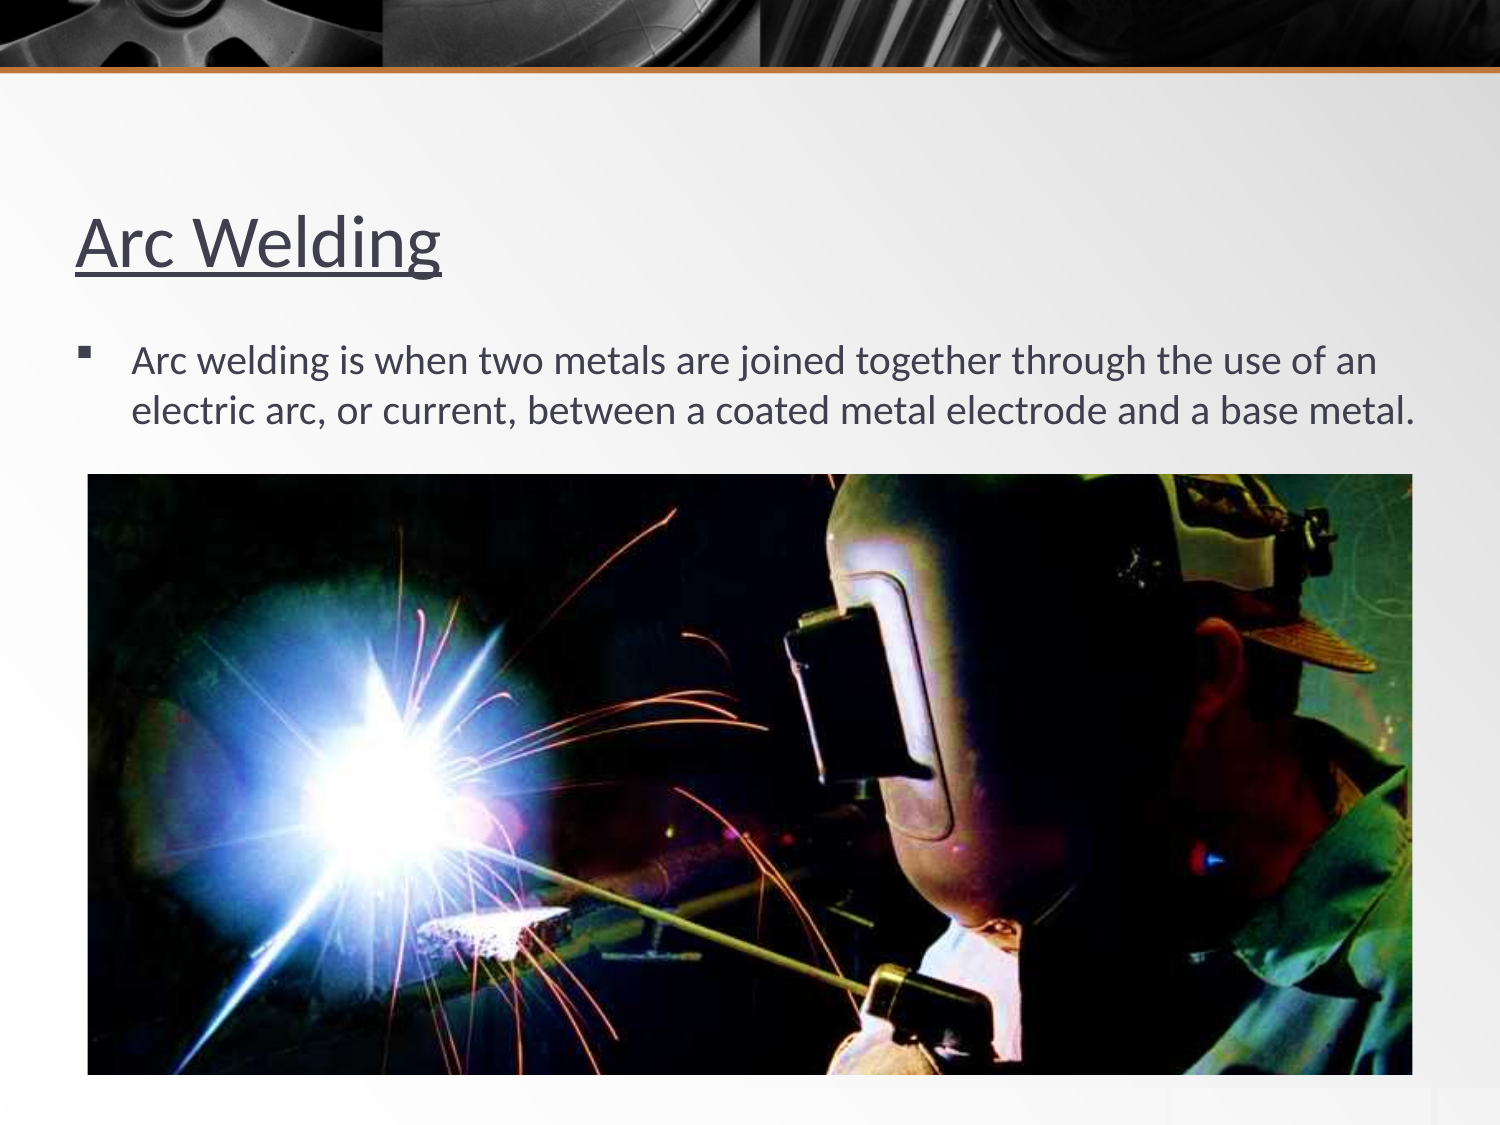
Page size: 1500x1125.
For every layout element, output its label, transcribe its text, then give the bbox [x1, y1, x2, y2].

picture [87, 474, 1413, 1076]
picture [0, 0, 1500, 67]
list Arc welding is when two metals are joined together through the use of an electric arc, or current, between a coated metal electrode and a base metal. [75, 324, 1425, 1005]
title Arc Welding [75, 162, 1425, 313]
